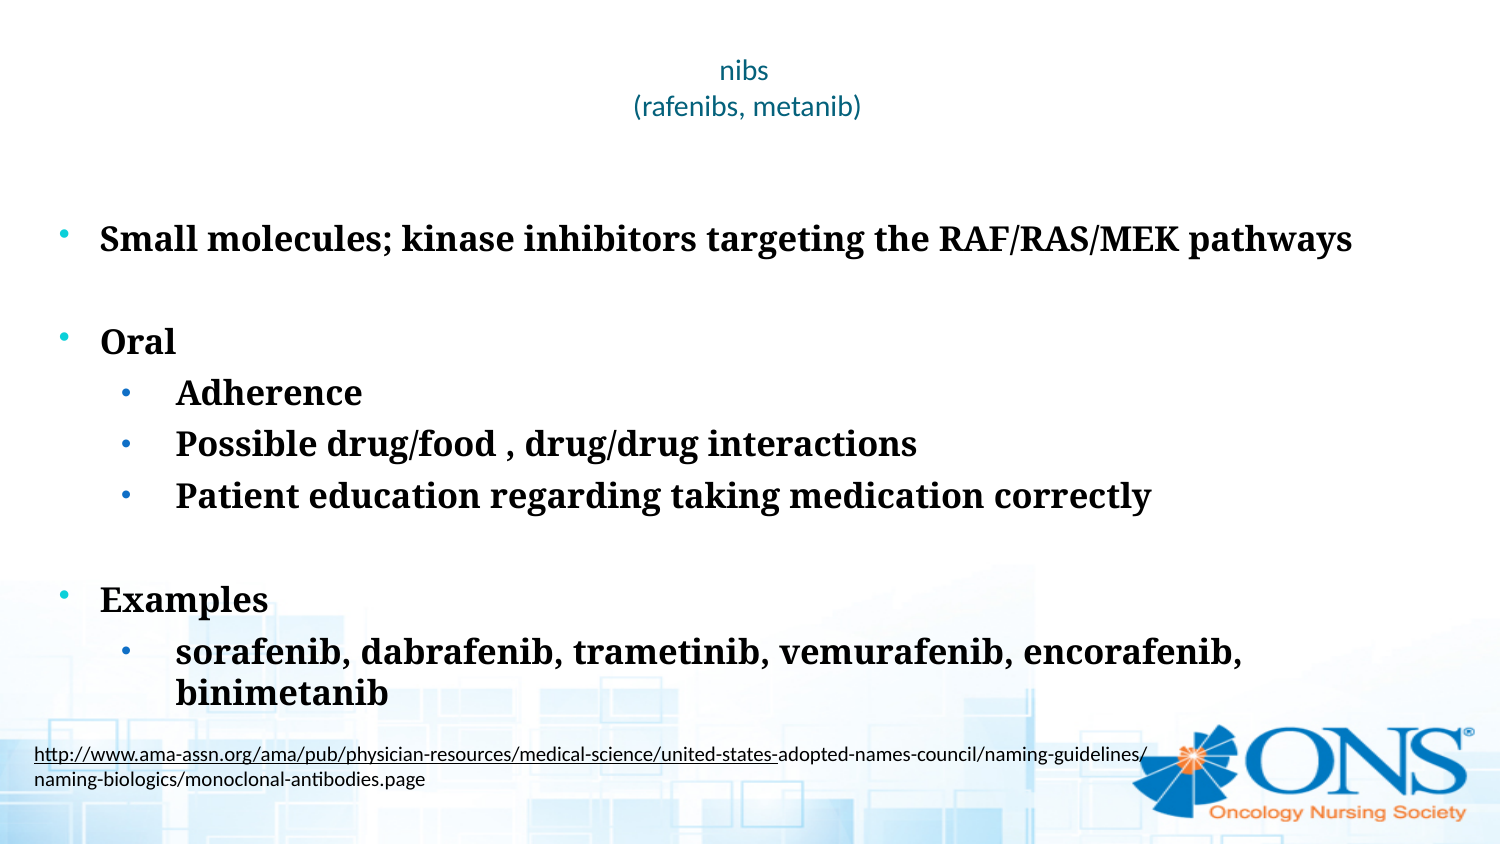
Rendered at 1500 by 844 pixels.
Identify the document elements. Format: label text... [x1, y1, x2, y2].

text_box http://www.ama-assn.org/ama/pub/physician-resources/medical-science/united-states-adopted-names-council/naming-guidelines/naming-biologics/monoclonal-antibodies.page [19, 733, 1182, 798]
picture [0, 0, 1500, 844]
list Small molecules; kinase inhibitors targeting the RAF/RAS/MEK pathways Oral Adherence Possible drug/food , drug/drug interactions Patient education regarding taking medication correctly Examples sorafenib, dabrafenib, trametinib, vemurafenib, encorafenib, binimetanib [43, 210, 1394, 728]
title nibs (rafenibs, metanib) [63, 5, 1425, 166]
